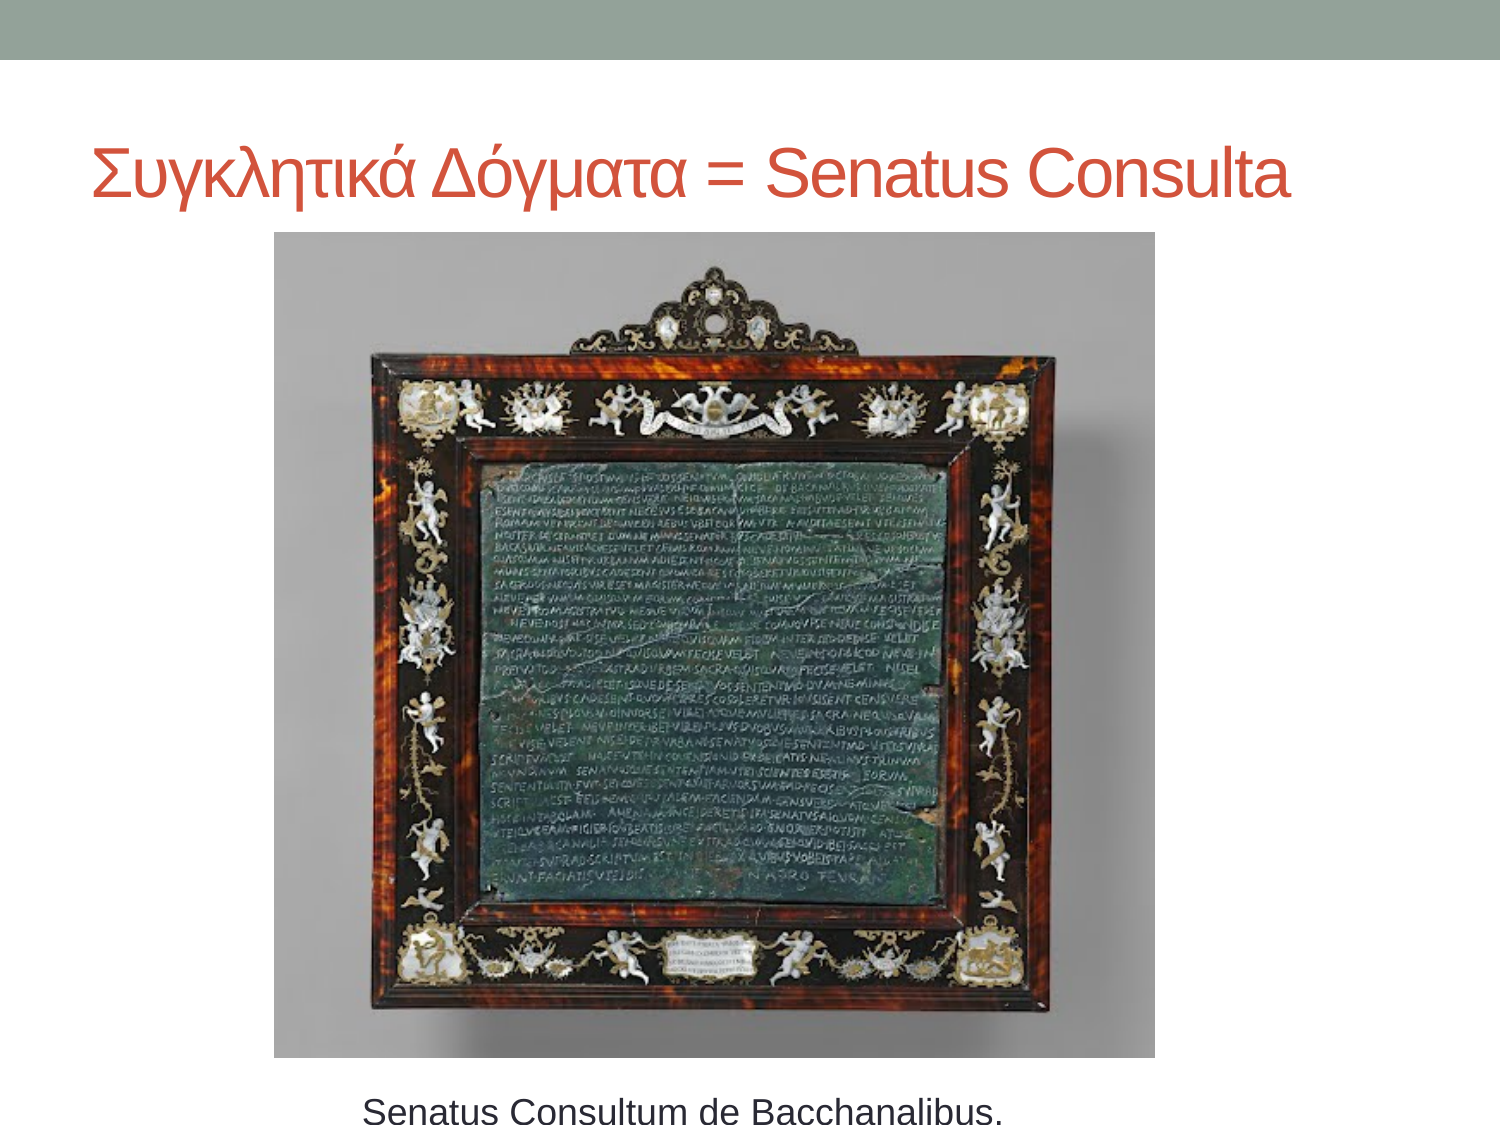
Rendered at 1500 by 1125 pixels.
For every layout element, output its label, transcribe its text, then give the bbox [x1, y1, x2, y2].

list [0, 232, 1465, 1058]
text_box Senatus Consultum de Bacchanalibus, Βιέννη [347, 1080, 1121, 1125]
title Συγκλητικά Δόγματα = Senatus Consulta [75, 87, 1425, 230]
